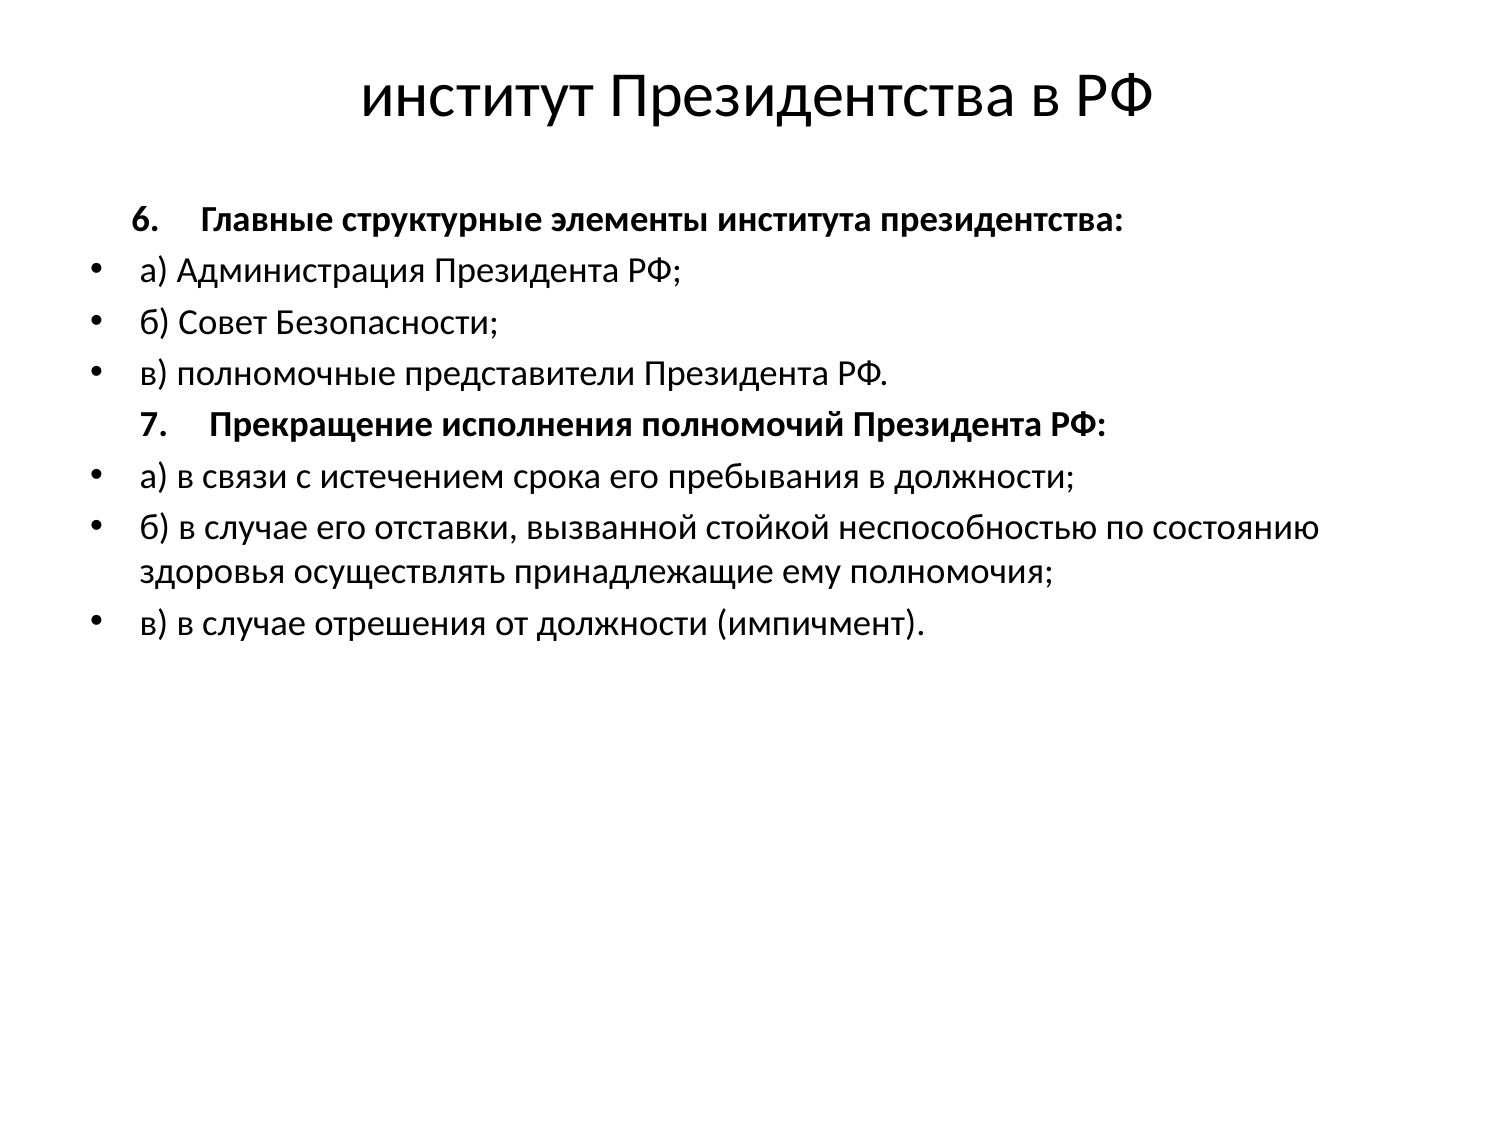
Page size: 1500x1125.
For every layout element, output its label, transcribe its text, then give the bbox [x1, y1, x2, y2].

title институт Президентства в РФ [75, 45, 1425, 138]
list 6. Главные структурные элементы института президентства: а) Администрация Президента РФ; б) Совет Безопасности; в) полномочные представители Президента РФ. 7. Прекращение исполнения полномочий Президента РФ: а) в связи с истечением срока его пребывания в должности; б) в случае его отставки, вызванной стойкой неспособностью по состоянию здоровья осуществлять принадлежащие ему полномочия; в) в случае отрешения от должности (импичмент). [75, 187, 1425, 750]
